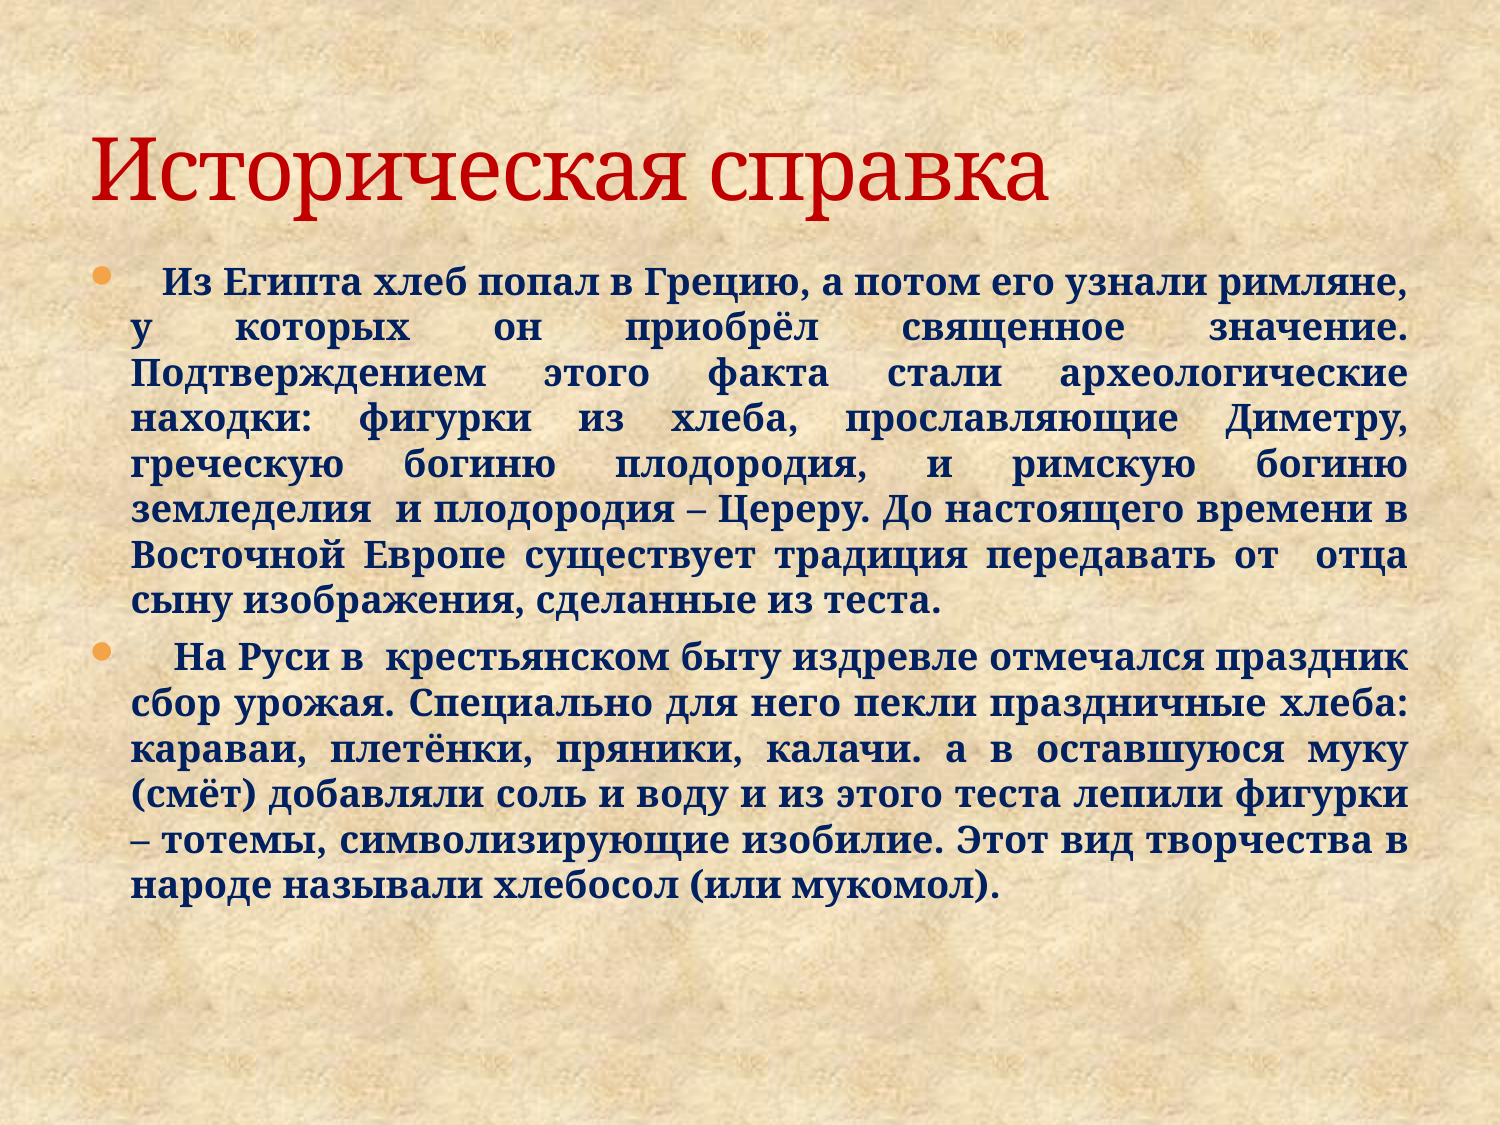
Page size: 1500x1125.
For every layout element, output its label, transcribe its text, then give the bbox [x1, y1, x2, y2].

picture [0, 0, 1500, 1125]
title Историческая справка [74, 24, 1425, 225]
list Из Египта хлеб попал в Грецию, а потом его узнали римляне, у которых он приобрёл священное значение. Подтверждением этого факта стали археологические находки: фигурки из хлеба, прославляющие Диметру, греческую богиню плодородия, и римскую богиню земледелия и плодородия – Цереру. До настоящего времени в Восточной Европе существует традиция передавать от отца сыну изображения, сделанные из теста. На Руси в крестьянском быту издревле отмечался праздник сбор урожая. Специально для него пекли праздничные хлеба: караваи, плетёнки, пряники, калачи. а в оставшуюся муку (смёт) добавляли соль и воду и из этого теста лепили фигурки – тотемы, символизирующие изобилие. Этот вид творчества в народе называли хлебосол (или мукомол). [75, 249, 1425, 1000]
